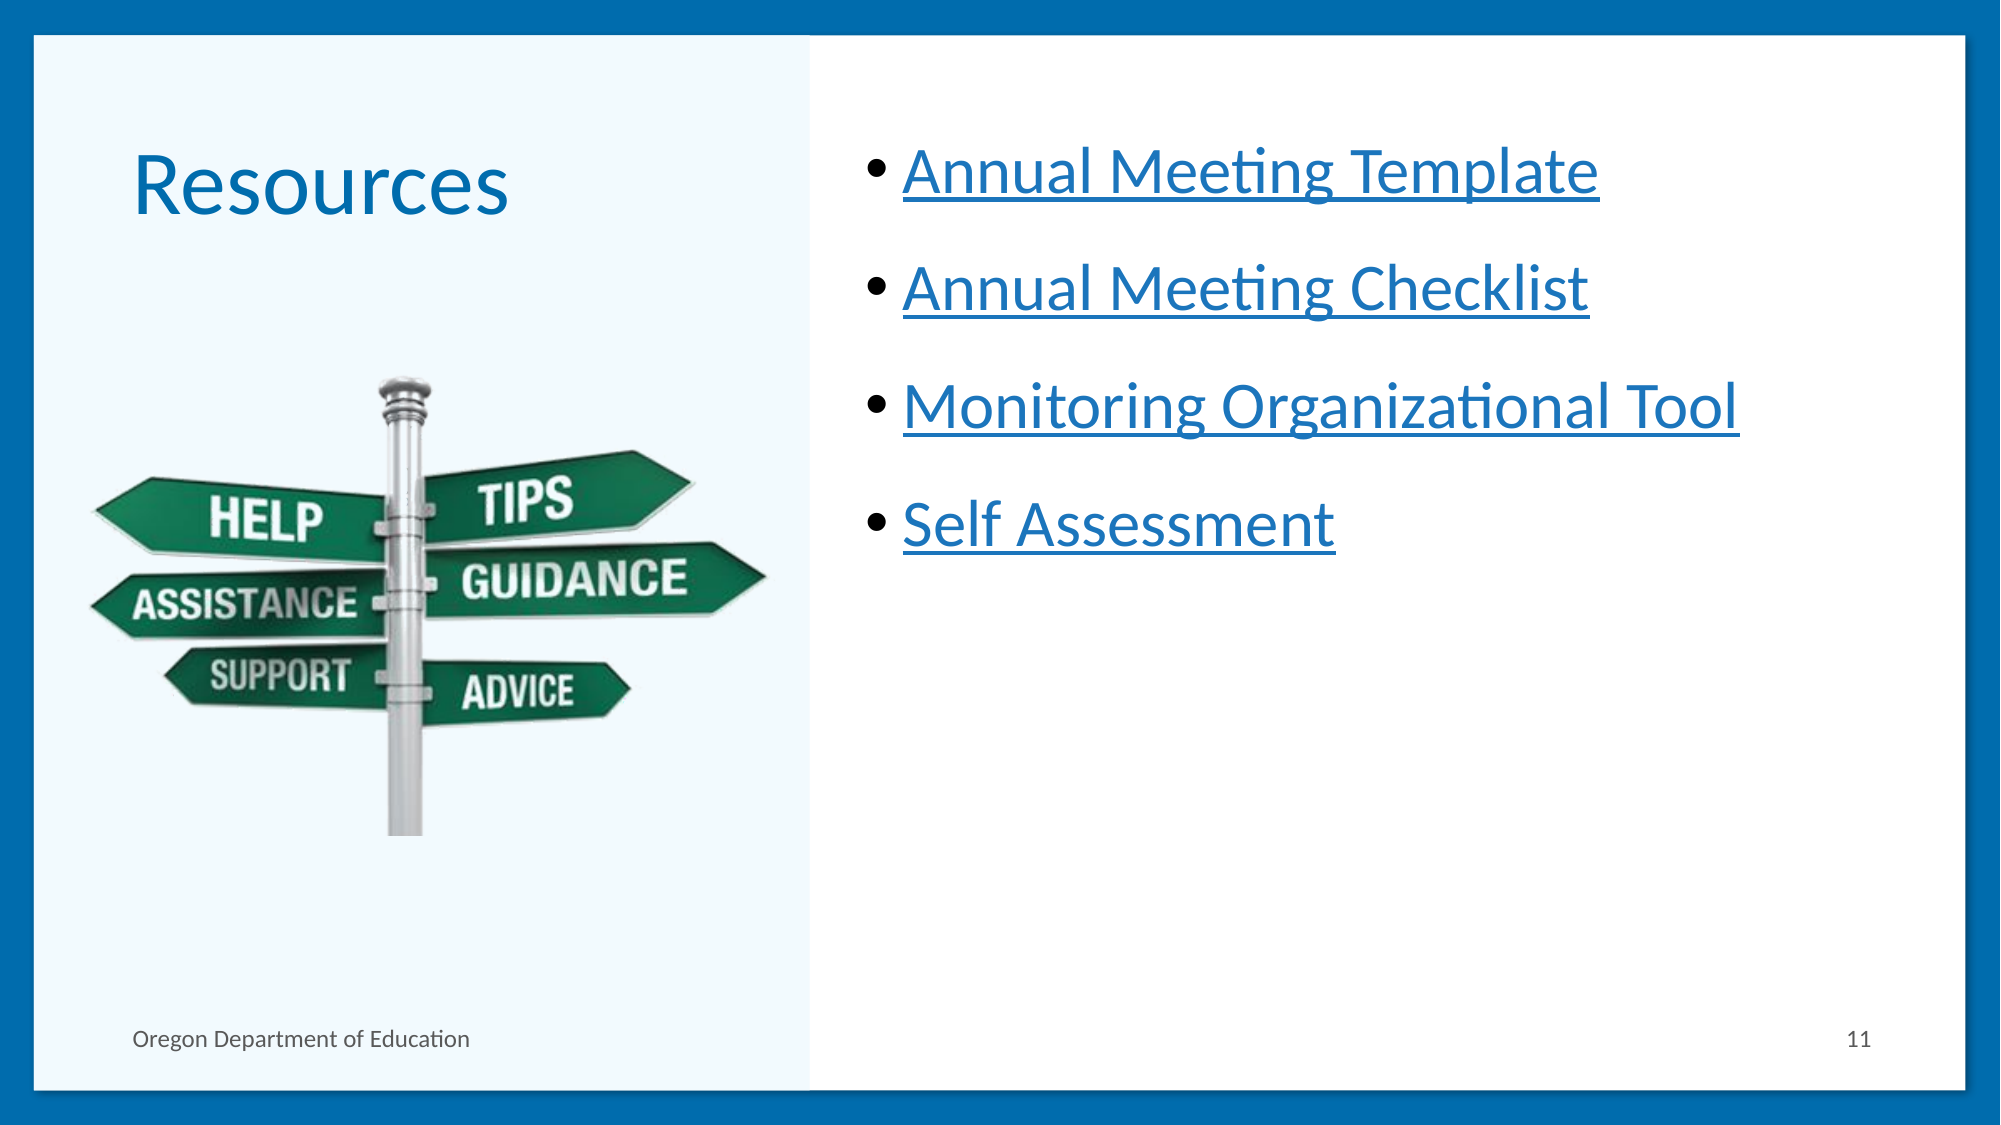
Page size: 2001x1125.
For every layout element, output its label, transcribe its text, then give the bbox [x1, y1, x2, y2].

title Resources [117, 127, 763, 373]
list Annual Meeting Template Annual Meeting Checklist Monitoring Organizational Tool Self Assessment [850, 127, 1863, 962]
footer Oregon Department of Education [117, 1007, 588, 1068]
slide_number 11 [1412, 1007, 1887, 1068]
picture [24, 373, 807, 836]
